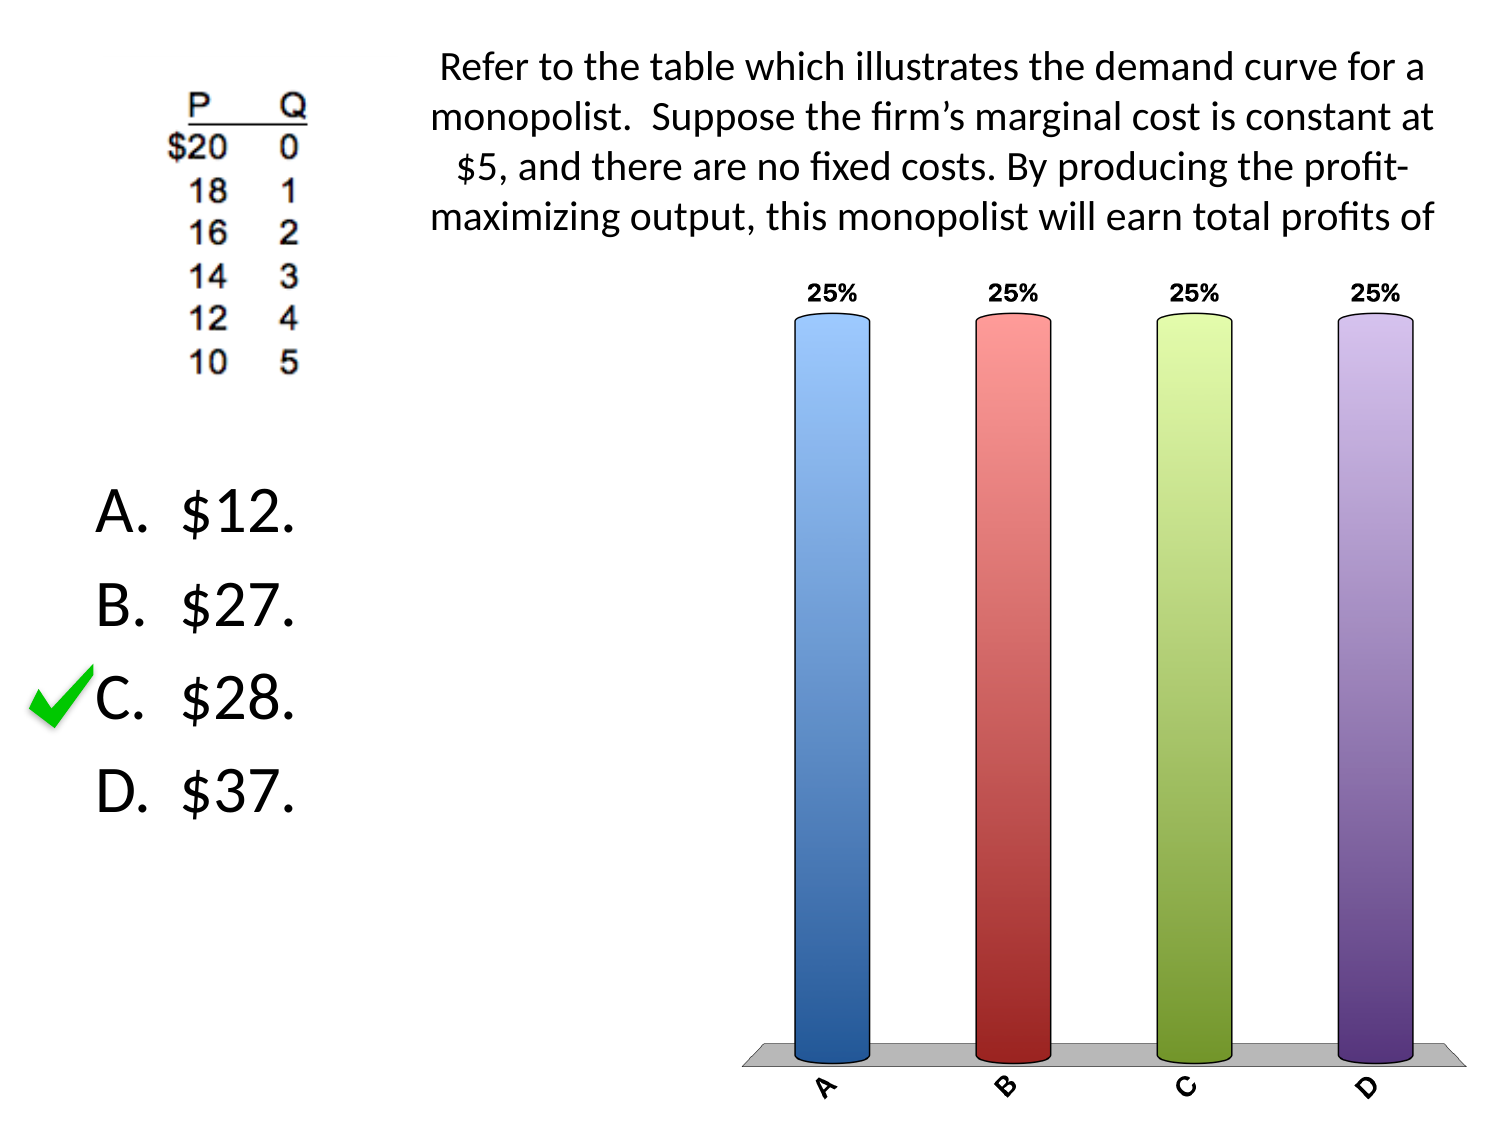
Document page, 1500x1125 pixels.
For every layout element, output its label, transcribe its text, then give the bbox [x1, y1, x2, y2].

list $12. $27. $28. $37. [80, 458, 756, 1125]
picture [739, 262, 1490, 1107]
text_box [28, 662, 95, 729]
title Refer to the table which illustrates the demand curve for a monopolist. Suppose the firm’s marginal cost is constant at $5, and there are no fixed costs. By producing the profit-maximizing output, this monopolist will earn total profits of [397, 45, 1468, 233]
picture [103, 55, 398, 410]
